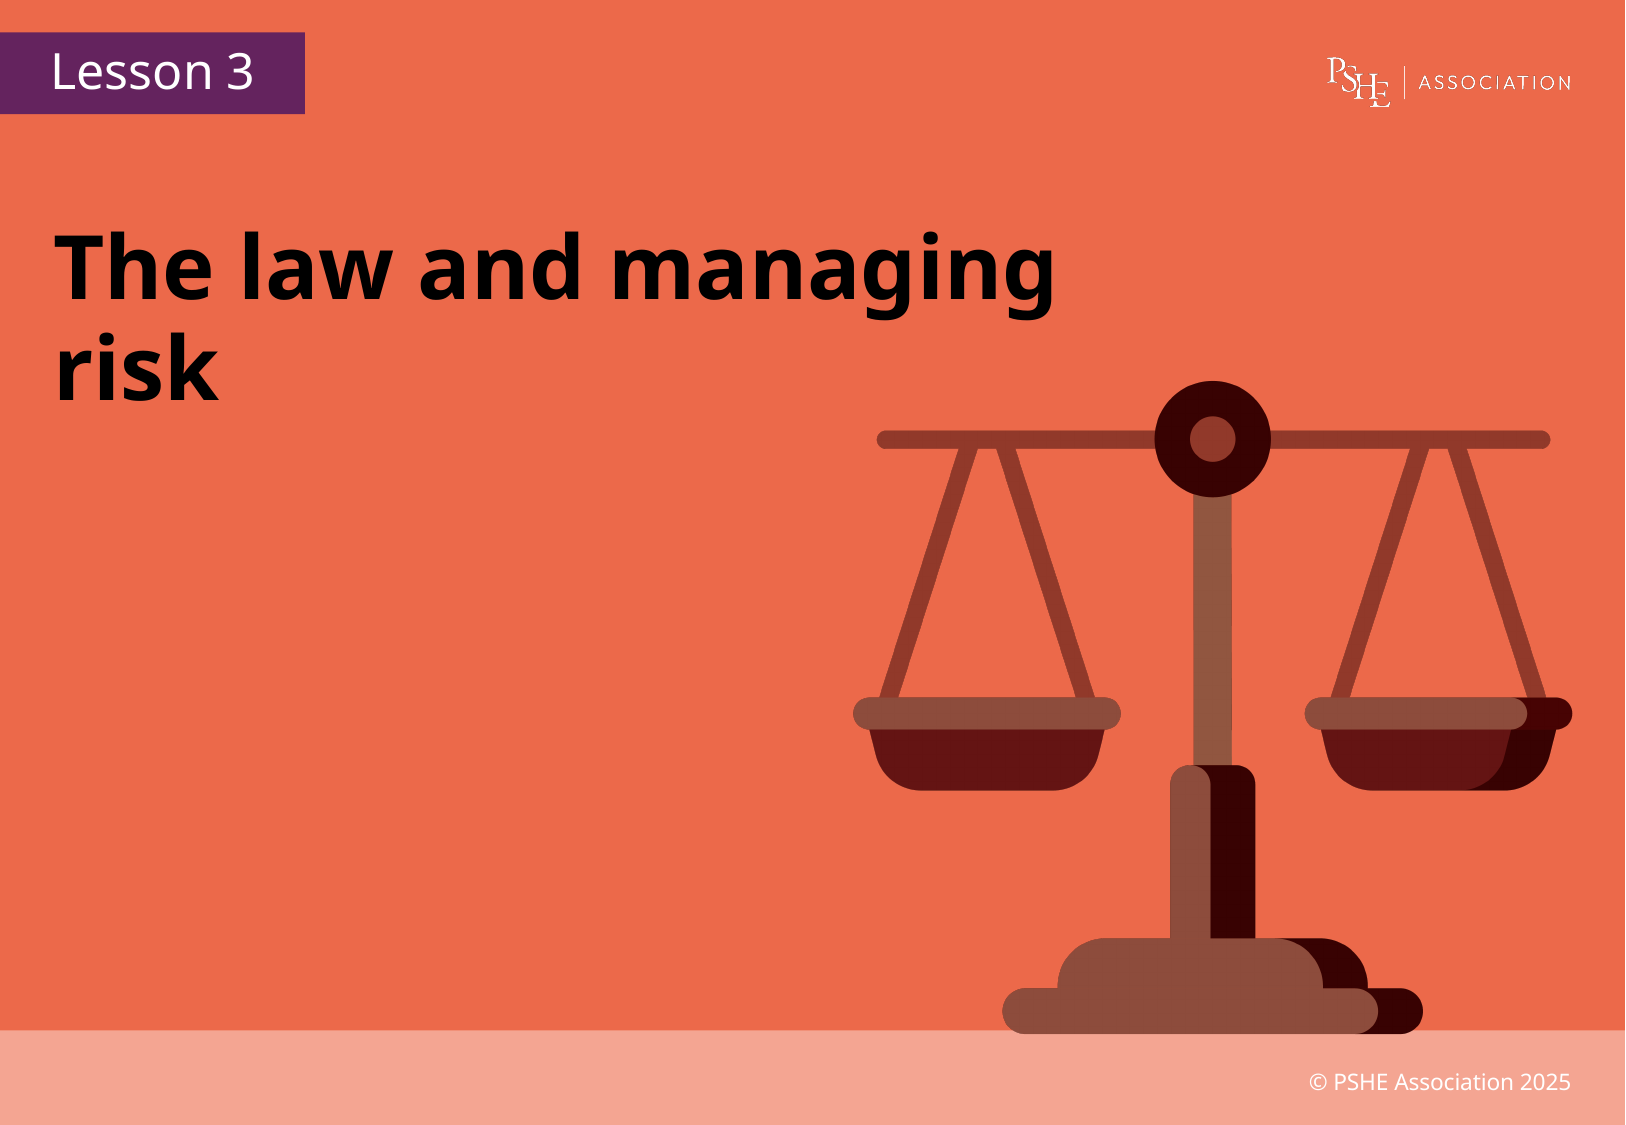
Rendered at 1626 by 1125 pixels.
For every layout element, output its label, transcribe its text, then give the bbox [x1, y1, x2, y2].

slide_number © PSHE Association 2025 [1220, 1054, 1586, 1112]
picture [1327, 57, 1570, 107]
text_box [0, 1029, 1625, 1125]
picture [812, 345, 1586, 1054]
list Lesson 3 [0, 32, 305, 115]
title The law and managing risk [38, 208, 1092, 426]
